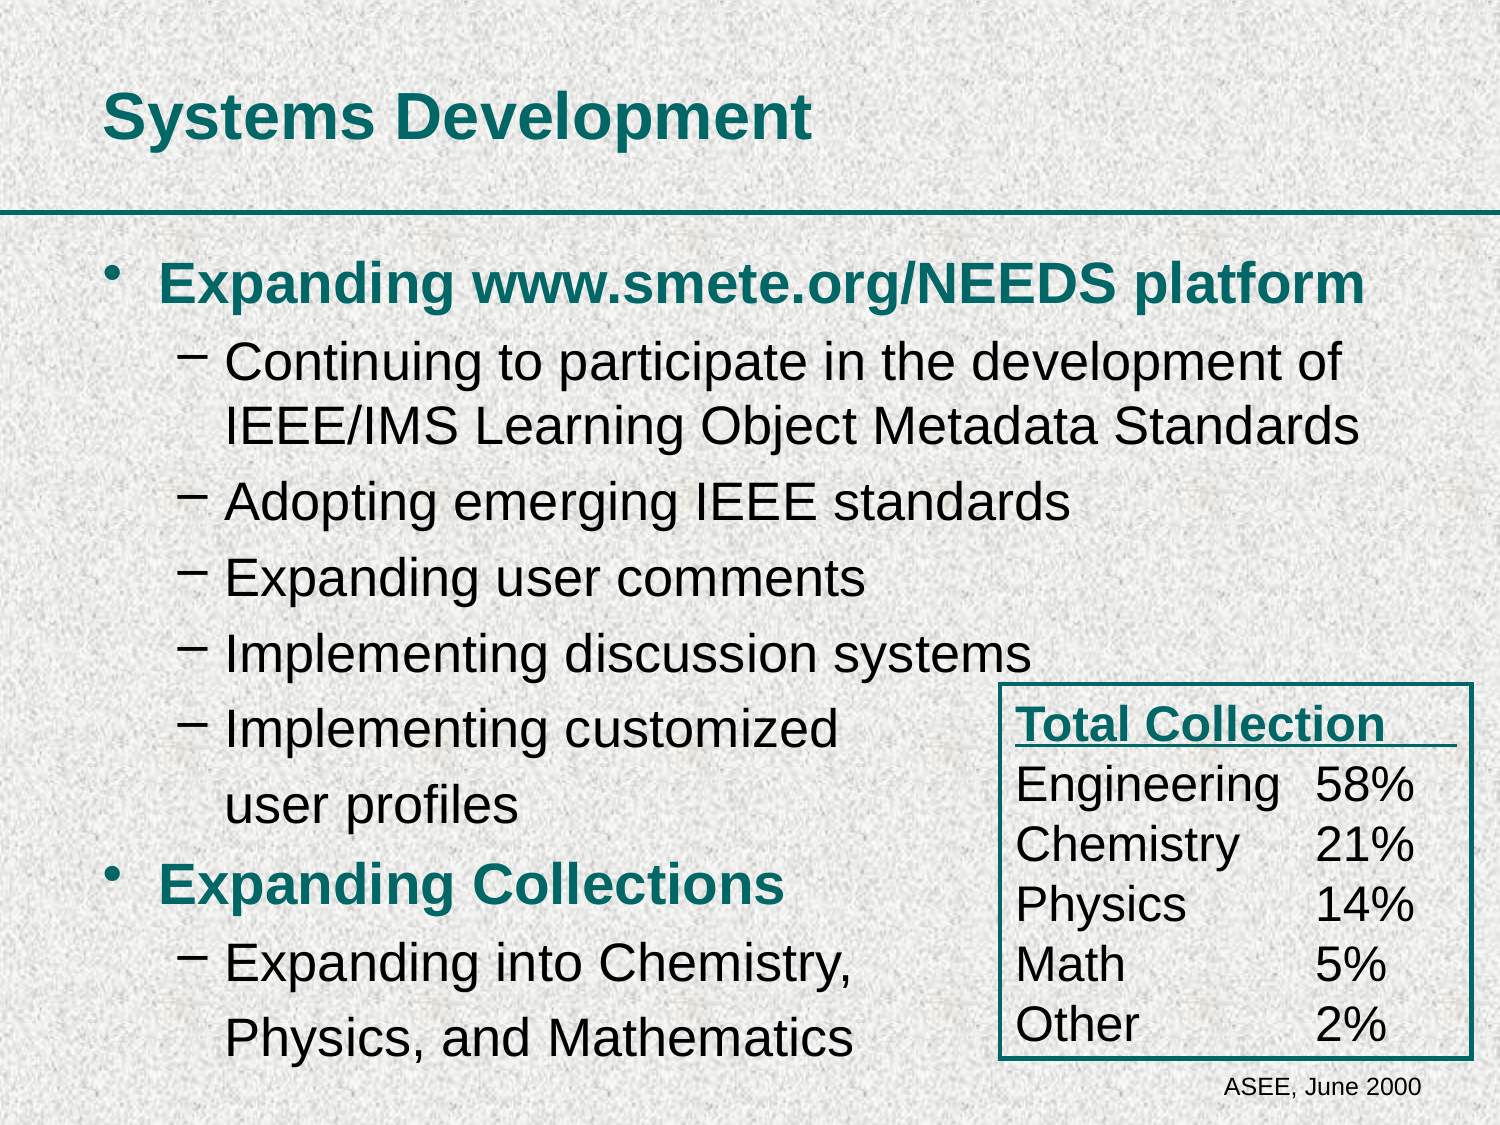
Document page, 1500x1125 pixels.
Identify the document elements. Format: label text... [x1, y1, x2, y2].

title Systems Development [87, 37, 1388, 188]
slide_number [1124, 1062, 1438, 1101]
list Expanding www.smete.org/NEEDS platform Continuing to participate in the development of IEEE/IMS Learning Object Metadata Standards Adopting emerging IEEE standards Expanding user comments Implementing discussion systems Implementing customized user profiles Expanding Collections Expanding into Chemistry, Physics, and Mathematics [87, 237, 1450, 1000]
picture [0, 213, 1500, 1125]
picture [0, 0, 1500, 212]
text_box Total Collection Engineering 58% Chemistry 21% Physics 14% Math 5% Other 2% [1000, 683, 1472, 1059]
